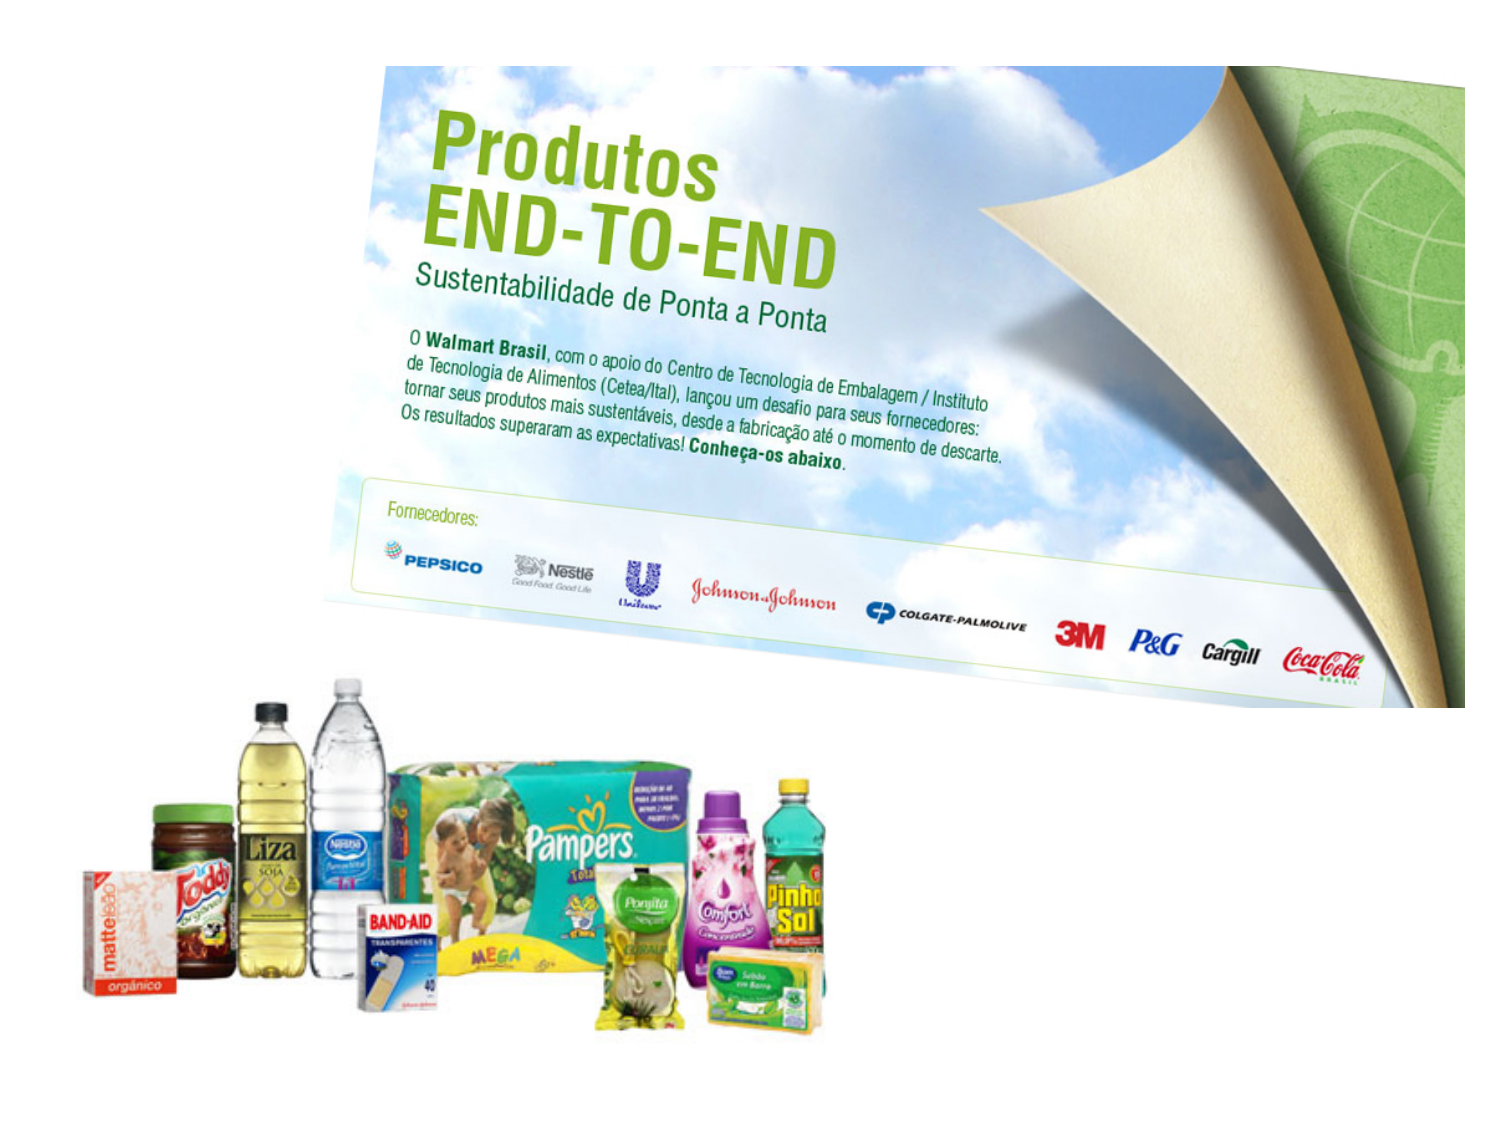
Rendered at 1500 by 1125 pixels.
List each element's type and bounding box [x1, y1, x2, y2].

picture [76, 66, 1465, 1048]
